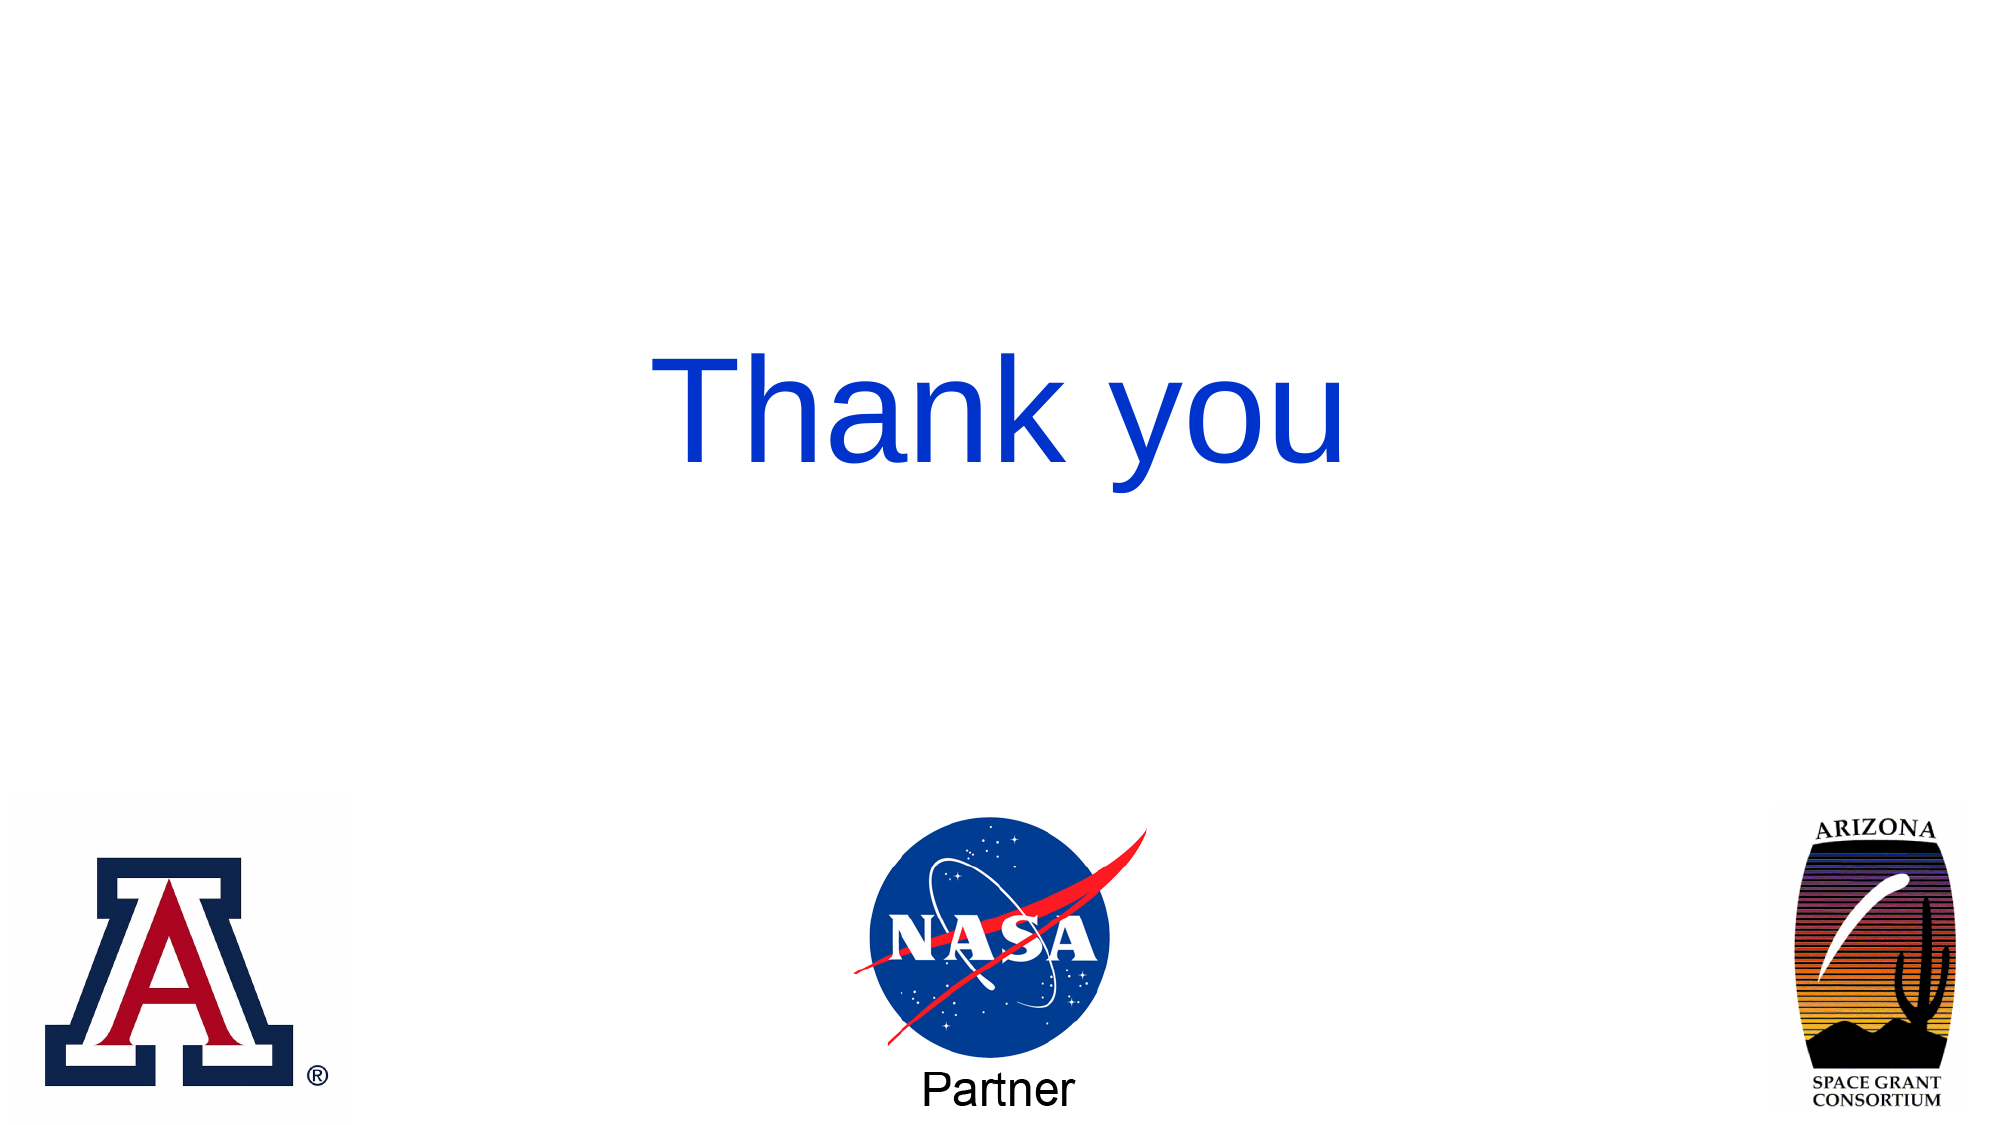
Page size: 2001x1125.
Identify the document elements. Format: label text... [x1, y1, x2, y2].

picture [1773, 804, 1974, 1114]
title Thank you [137, 165, 1863, 663]
picture [853, 815, 1147, 1125]
picture [11, 792, 351, 1125]
